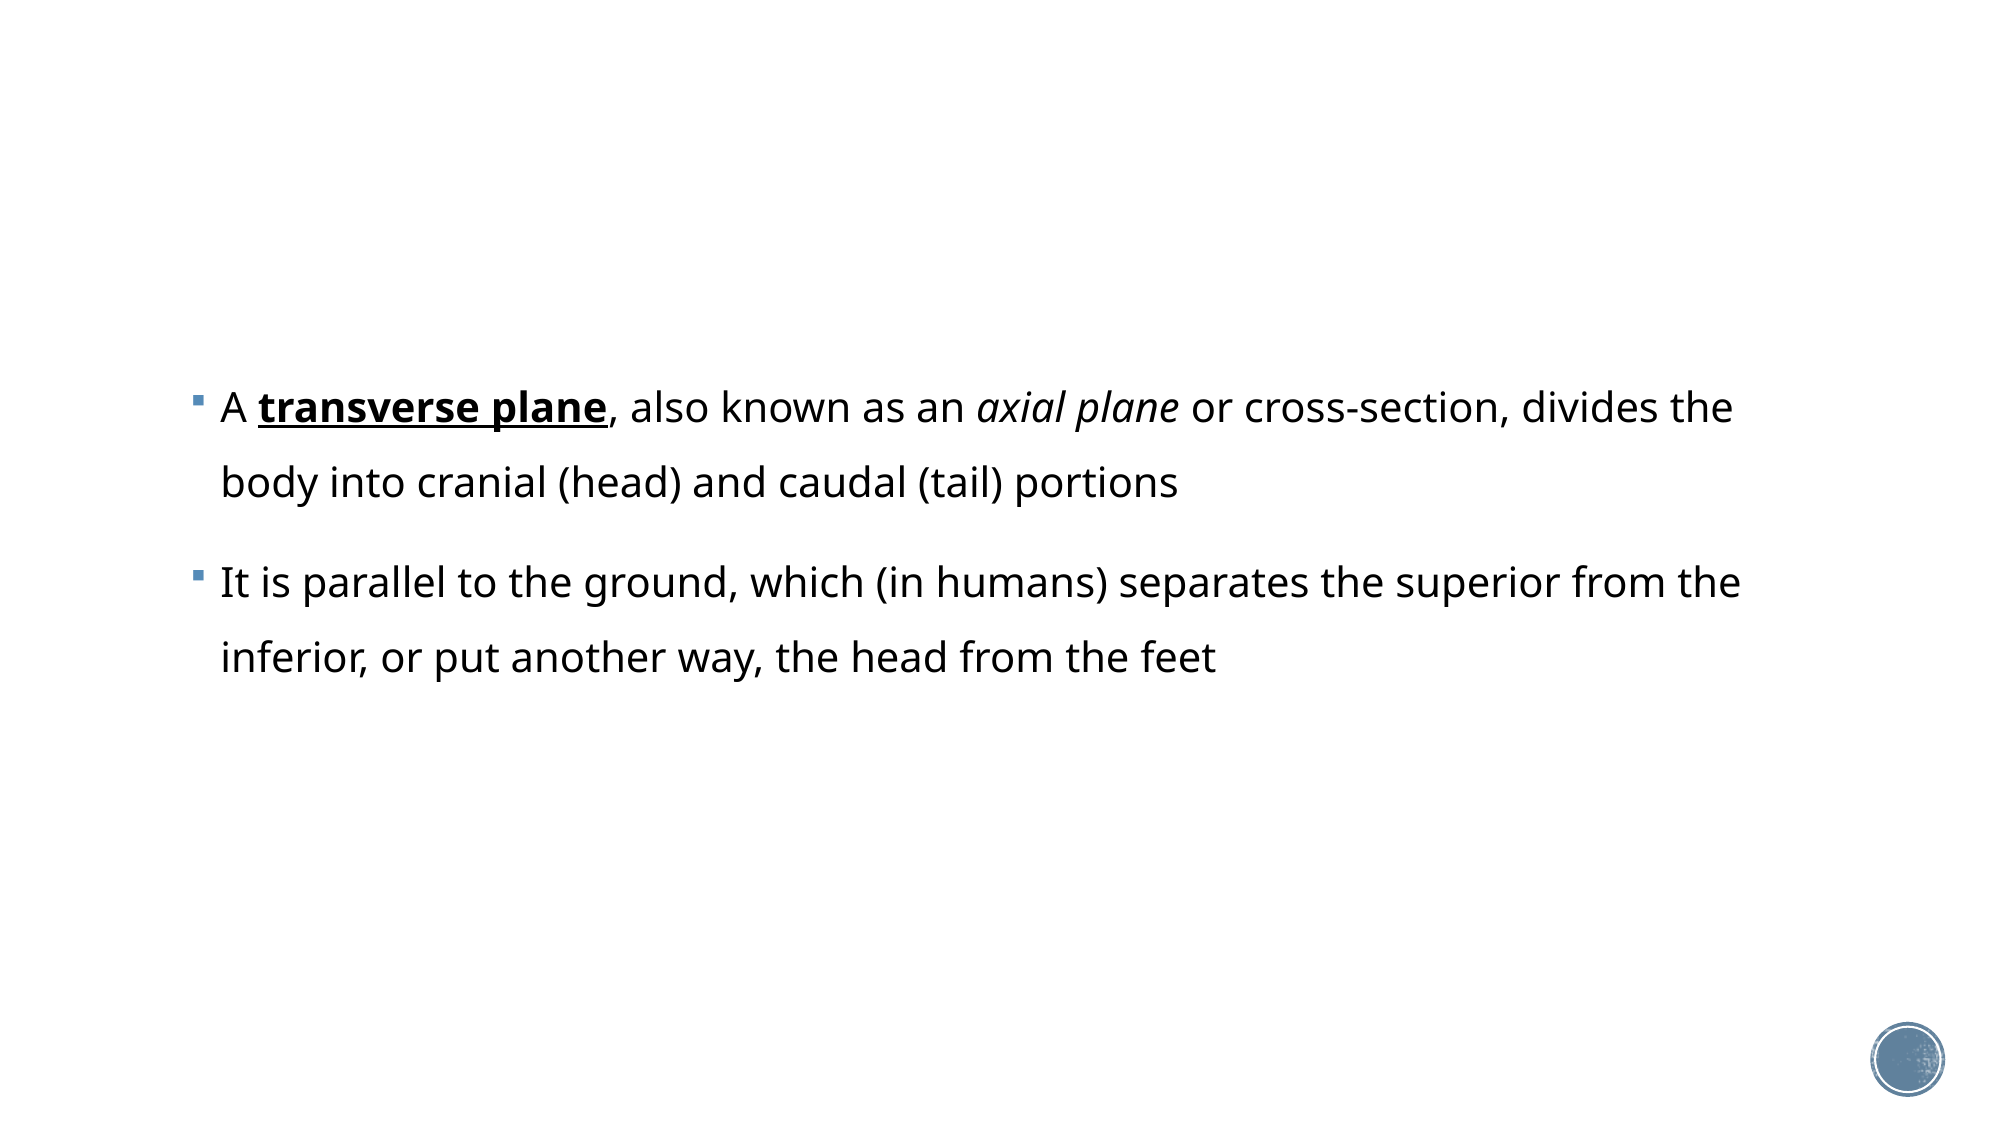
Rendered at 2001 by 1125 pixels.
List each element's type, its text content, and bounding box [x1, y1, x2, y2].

list A transverse plane, also known as an axial plane or cross-section, divides the body into cranial (head) and caudal (tail) portions It is parallel to the ground, which (in humans) separates the superior from the inferior, or put another way, the head from the feet [175, 348, 1826, 1013]
